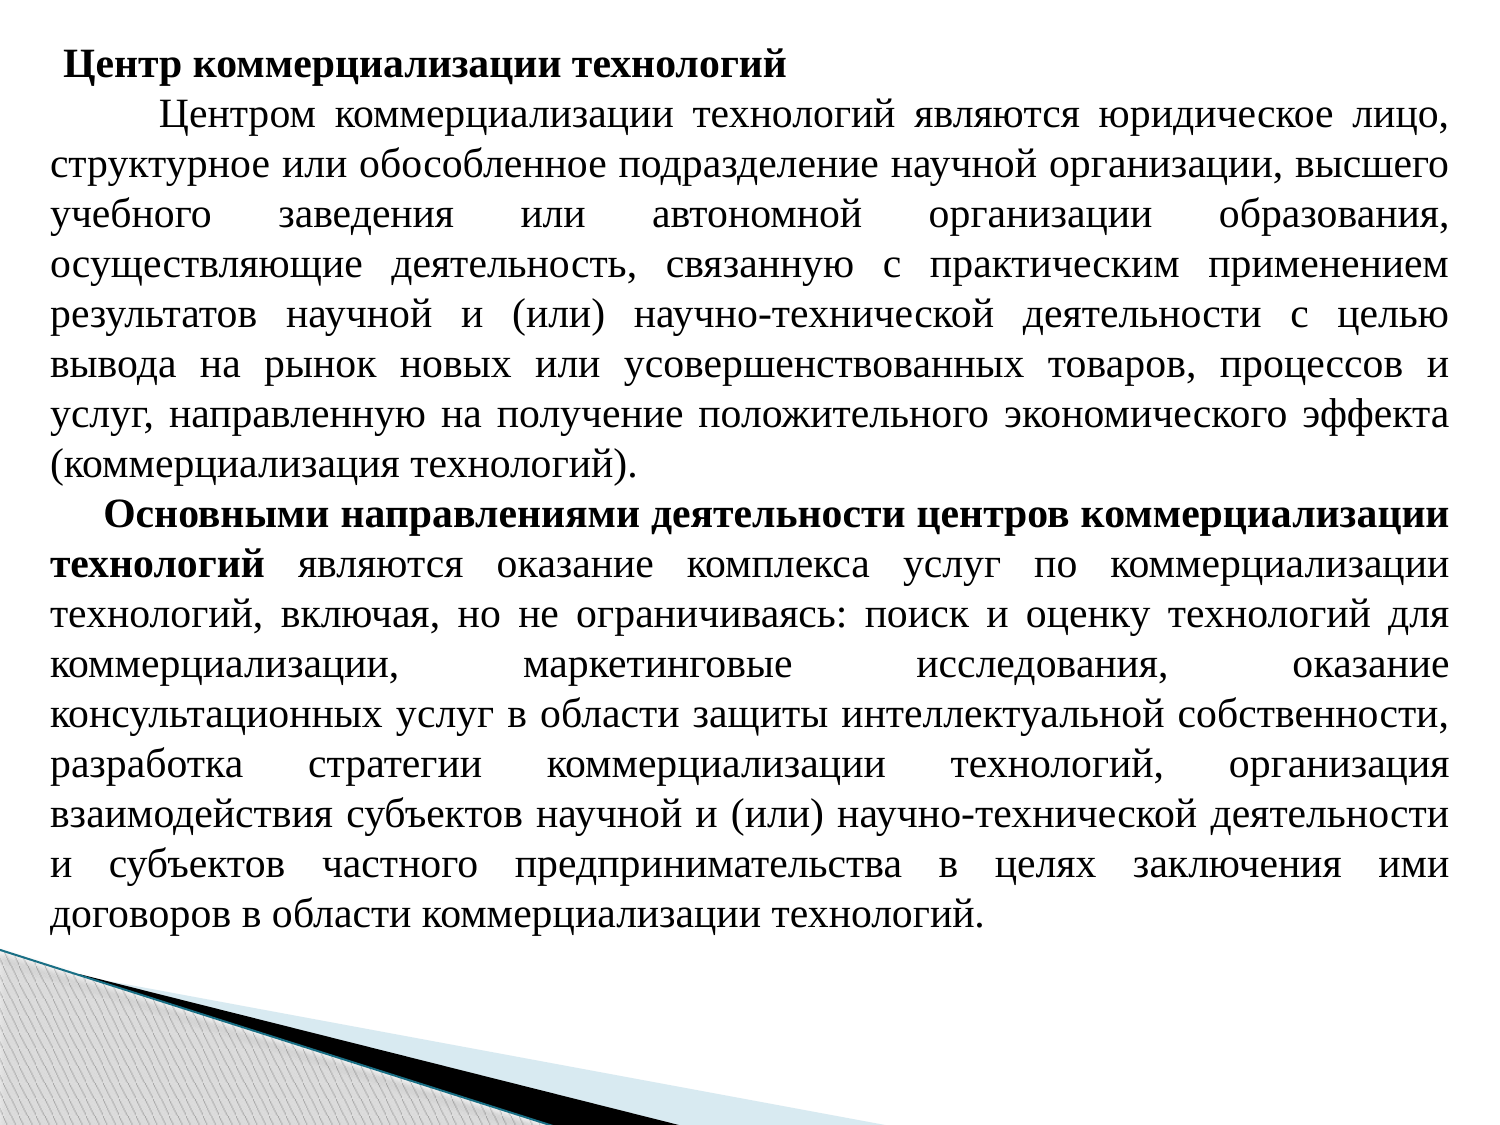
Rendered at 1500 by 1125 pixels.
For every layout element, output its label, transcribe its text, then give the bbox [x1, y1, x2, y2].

text_box Центр коммерциализации технологий Центром коммерциализации технологий являются юридическое лицо, структурное или обособленное подразделение научной организации, высшего учебного заведения или автономной организации образования, осуществляющие деятельность, связанную с практическим применением результатов научной и (или) научно-технической деятельности с целью вывода на рынок новых или усовершенствованных товаров, процессов и услуг, направленную на получение положительного экономического эффекта (коммерциализация технологий). Основными направлениями деятельности центров коммерциализации технологий являются оказание комплекса услуг по коммерциализации технологий, включая, но не ограничиваясь: поиск и оценку технологий для коммерциализации, маркетинговые исследования, оказание консультационных услуг в области защиты интеллектуальной собственности, разработка стратегии коммерциализации технологий, организация взаимодействия субъектов научной и (или) научно-технической деятельности и субъектов частного предпринимательства в целях заключения ими договоров в области коммерциализации технологий. [35, 27, 1465, 994]
